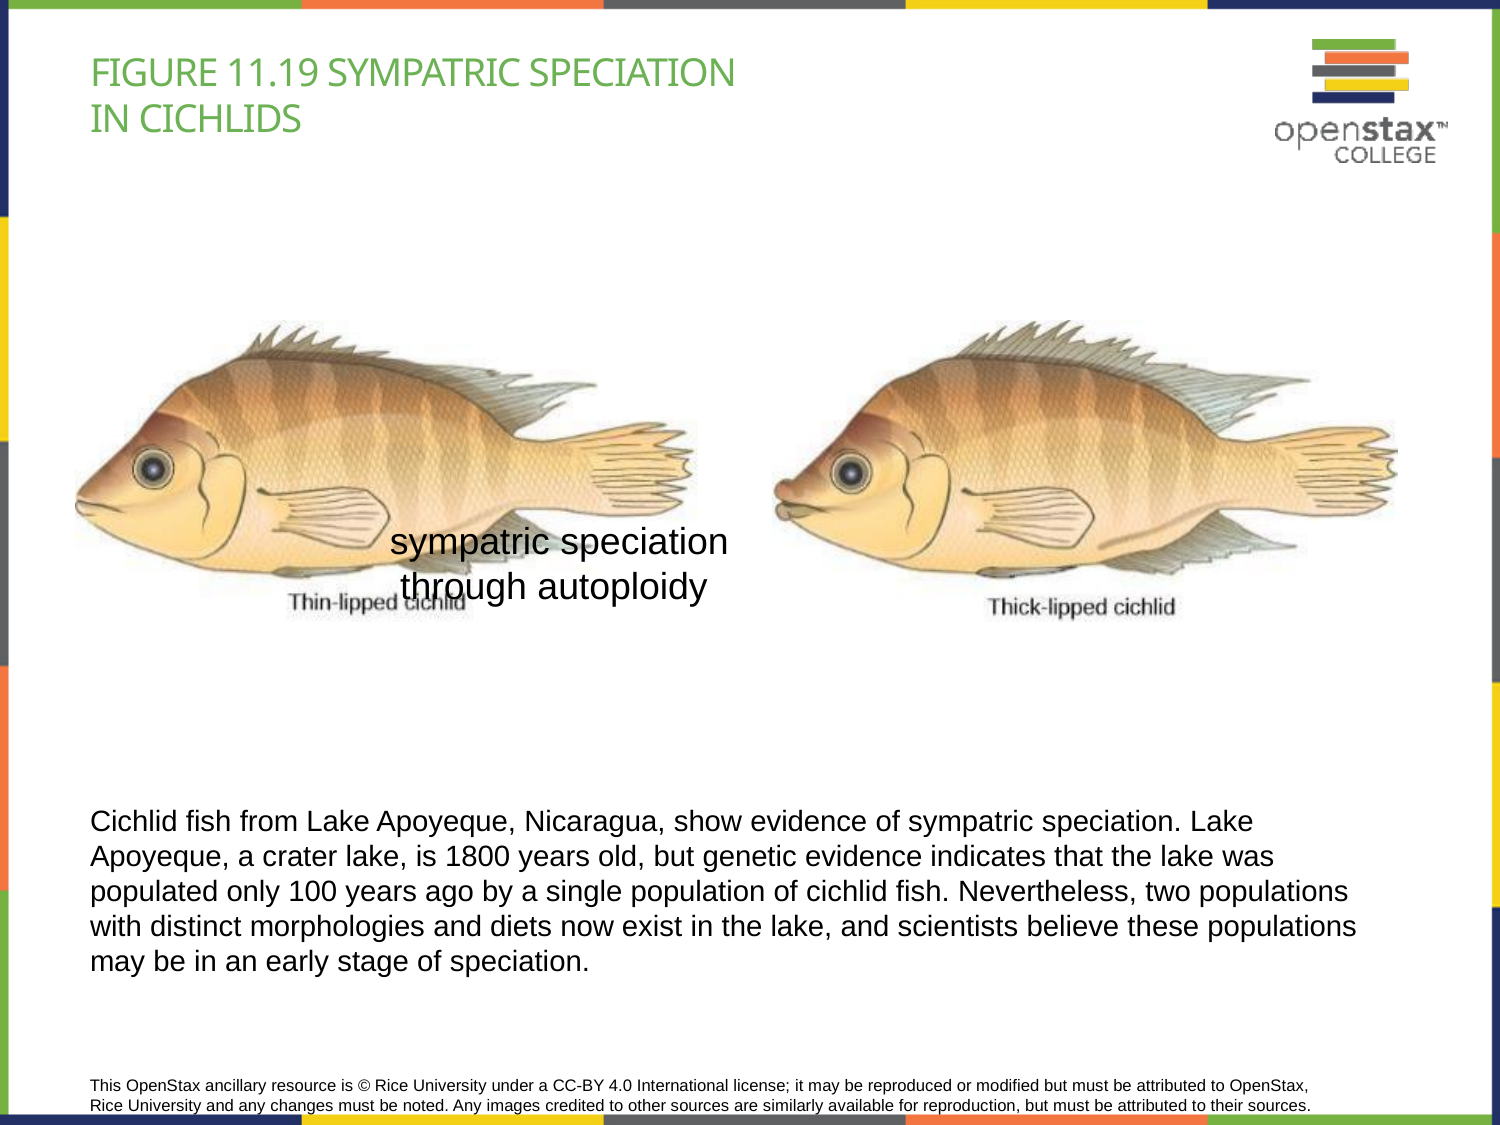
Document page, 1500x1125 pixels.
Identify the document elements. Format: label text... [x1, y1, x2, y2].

title Figure 11.19 sympatric speciation in cichlids [75, 39, 1274, 148]
picture [0, 0, 1500, 1125]
list Cichlid fish from Lake Apoyeque, Nicaragua, show evidence of sympatric speciation. Lake Apoyeque, a crater lake, is 1800 years old, but genetic evidence indicates that the lake was populated only 100 years ago by a single population of cichlid fish. Nevertheless, two populations with distinct morphologies and diets now exist in the lake, and scientists believe these populations may be in an early stage of speciation. [75, 794, 1398, 986]
text_box This OpenStax ancillary resource is © Rice University under a CC-BY 4.0 International license; it may be reproduced or modified but must be attributed to OpenStax, Rice University and any changes must be noted. Any images credited to other sources are similarly available for reproduction, but must be attributed to their sources. [75, 1067, 1336, 1114]
